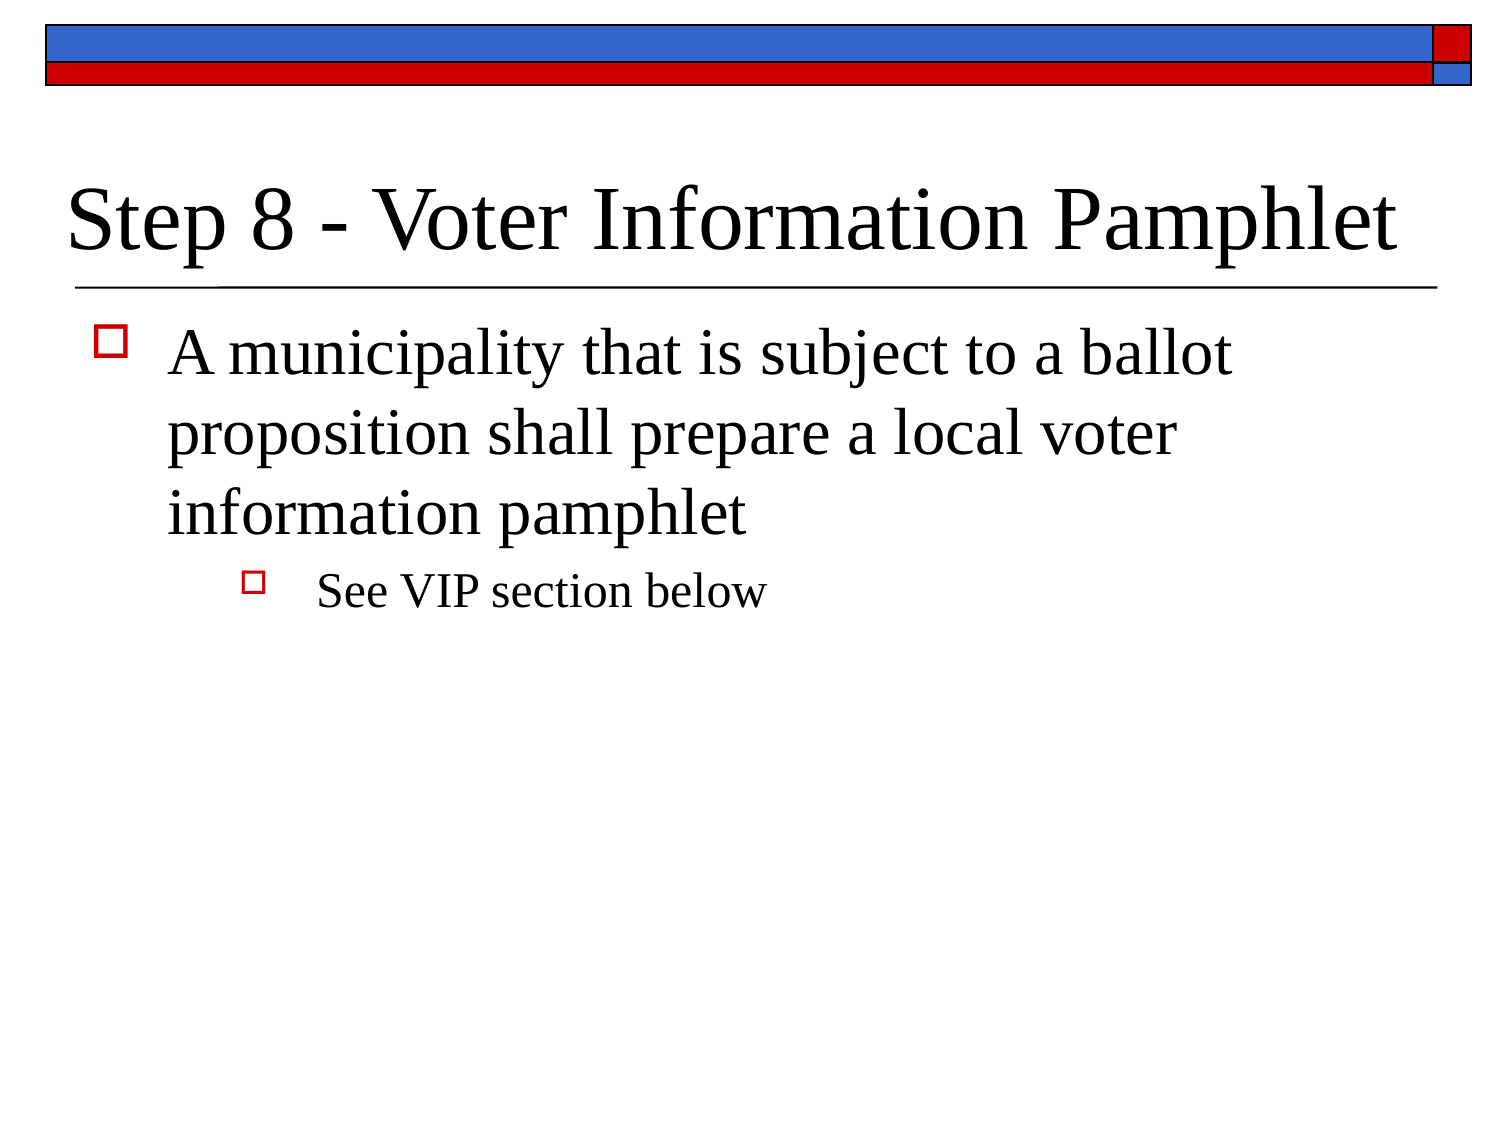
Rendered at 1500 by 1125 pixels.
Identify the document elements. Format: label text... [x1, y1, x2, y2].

title Step 8 - Voter Information Pamphlet [49, 87, 1451, 276]
list A municipality that is subject to a ballot proposition shall prepare a local voter information pamphlet See VIP section below [74, 299, 1426, 1006]
